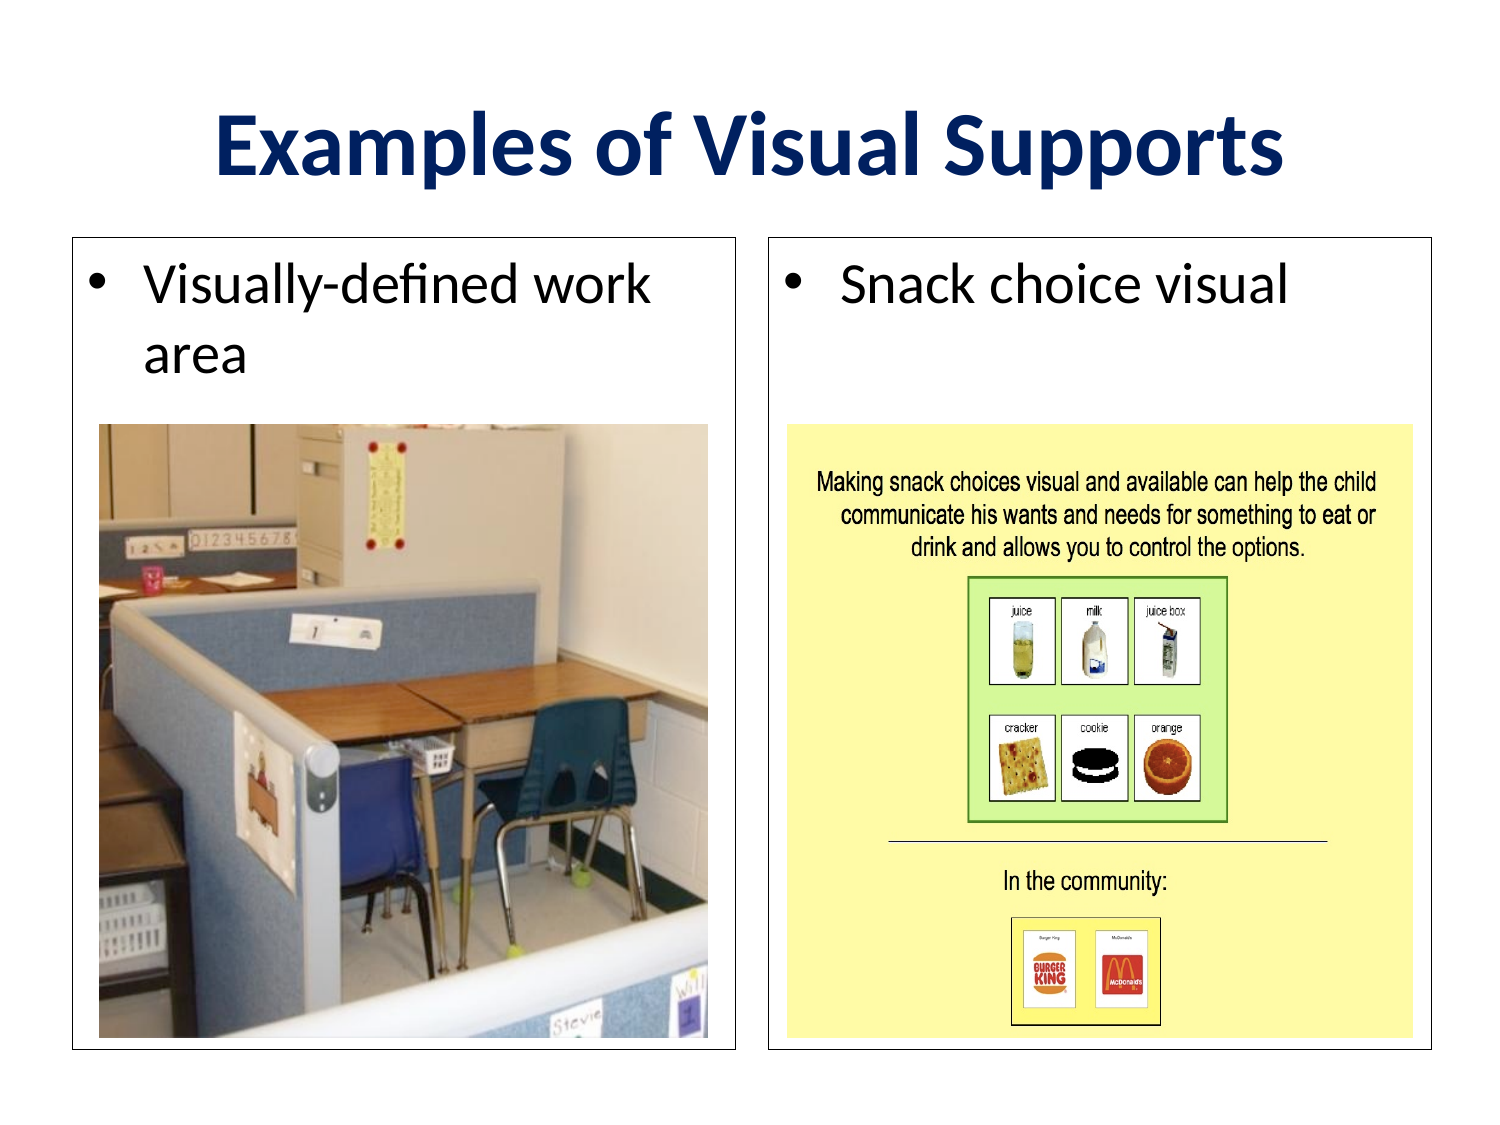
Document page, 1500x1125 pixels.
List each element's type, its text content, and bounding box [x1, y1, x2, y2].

picture [787, 424, 1413, 1038]
title Examples of Visual Supports [75, 45, 1425, 233]
list Visually-defined work area [72, 237, 736, 1050]
list Snack choice visual [768, 237, 1432, 1050]
picture [99, 424, 709, 1038]
